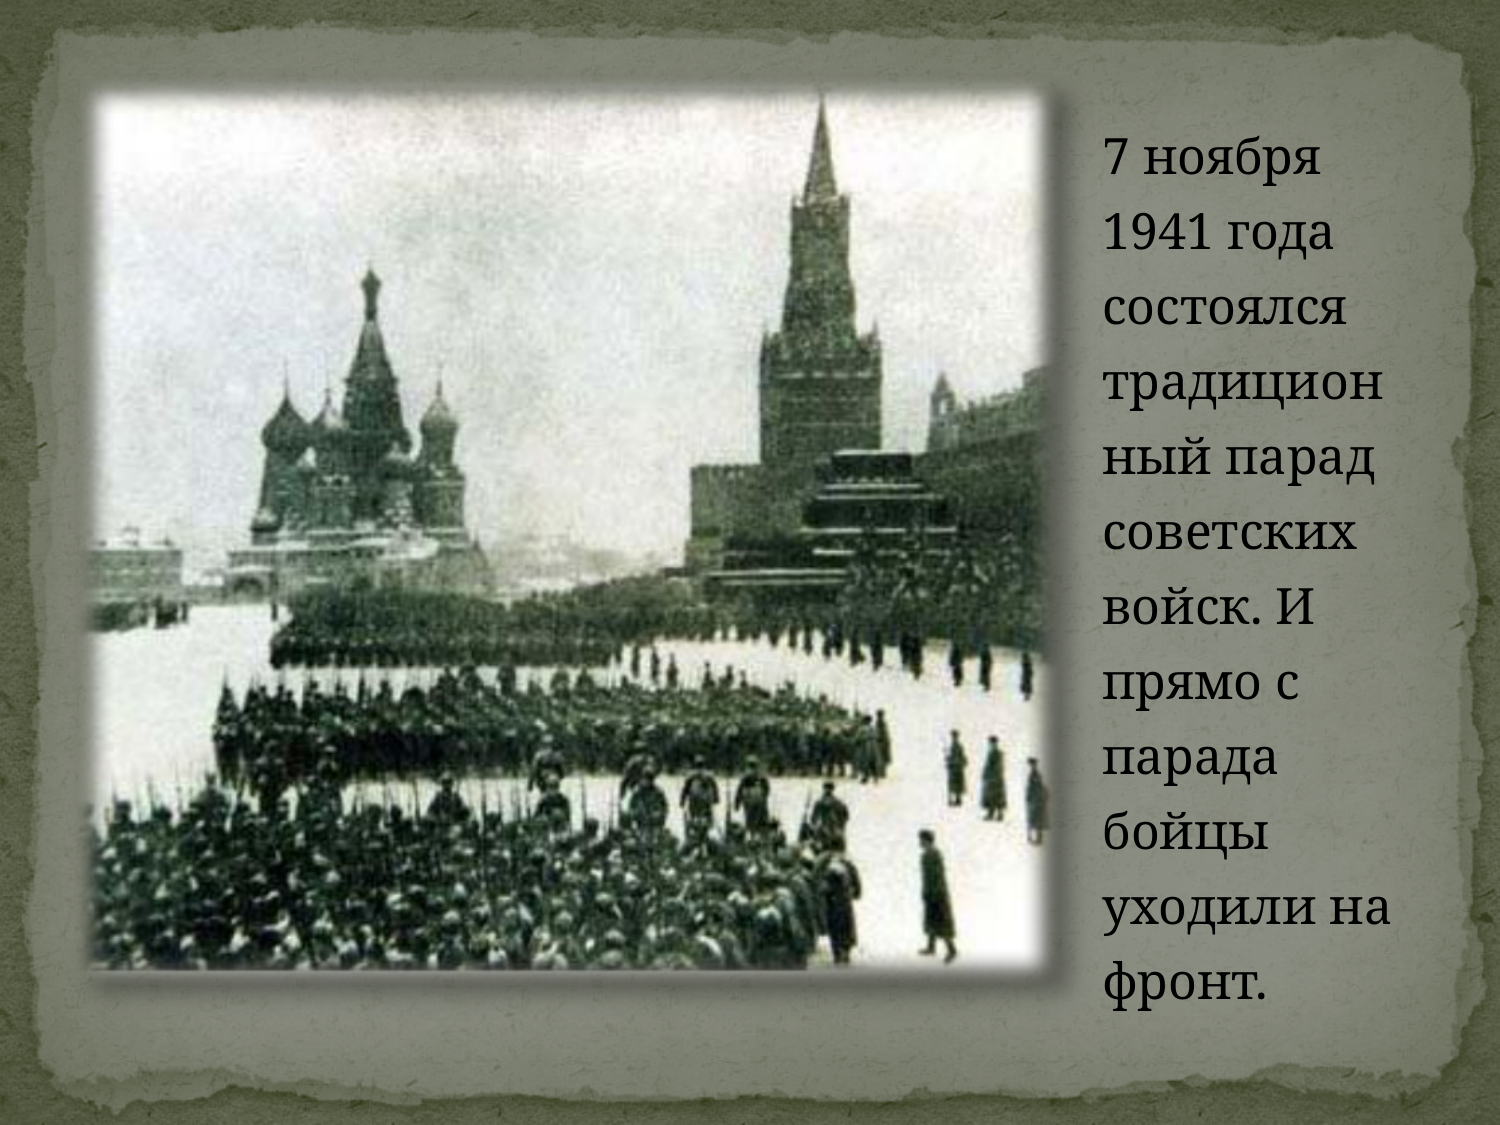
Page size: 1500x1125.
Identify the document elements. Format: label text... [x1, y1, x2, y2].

picture [75, 75, 1061, 986]
list 7 ноября 1941 года состоялся традиционный парад советских войск. И прямо с парада бойцы уходили на фронт. [1087, 101, 1425, 988]
